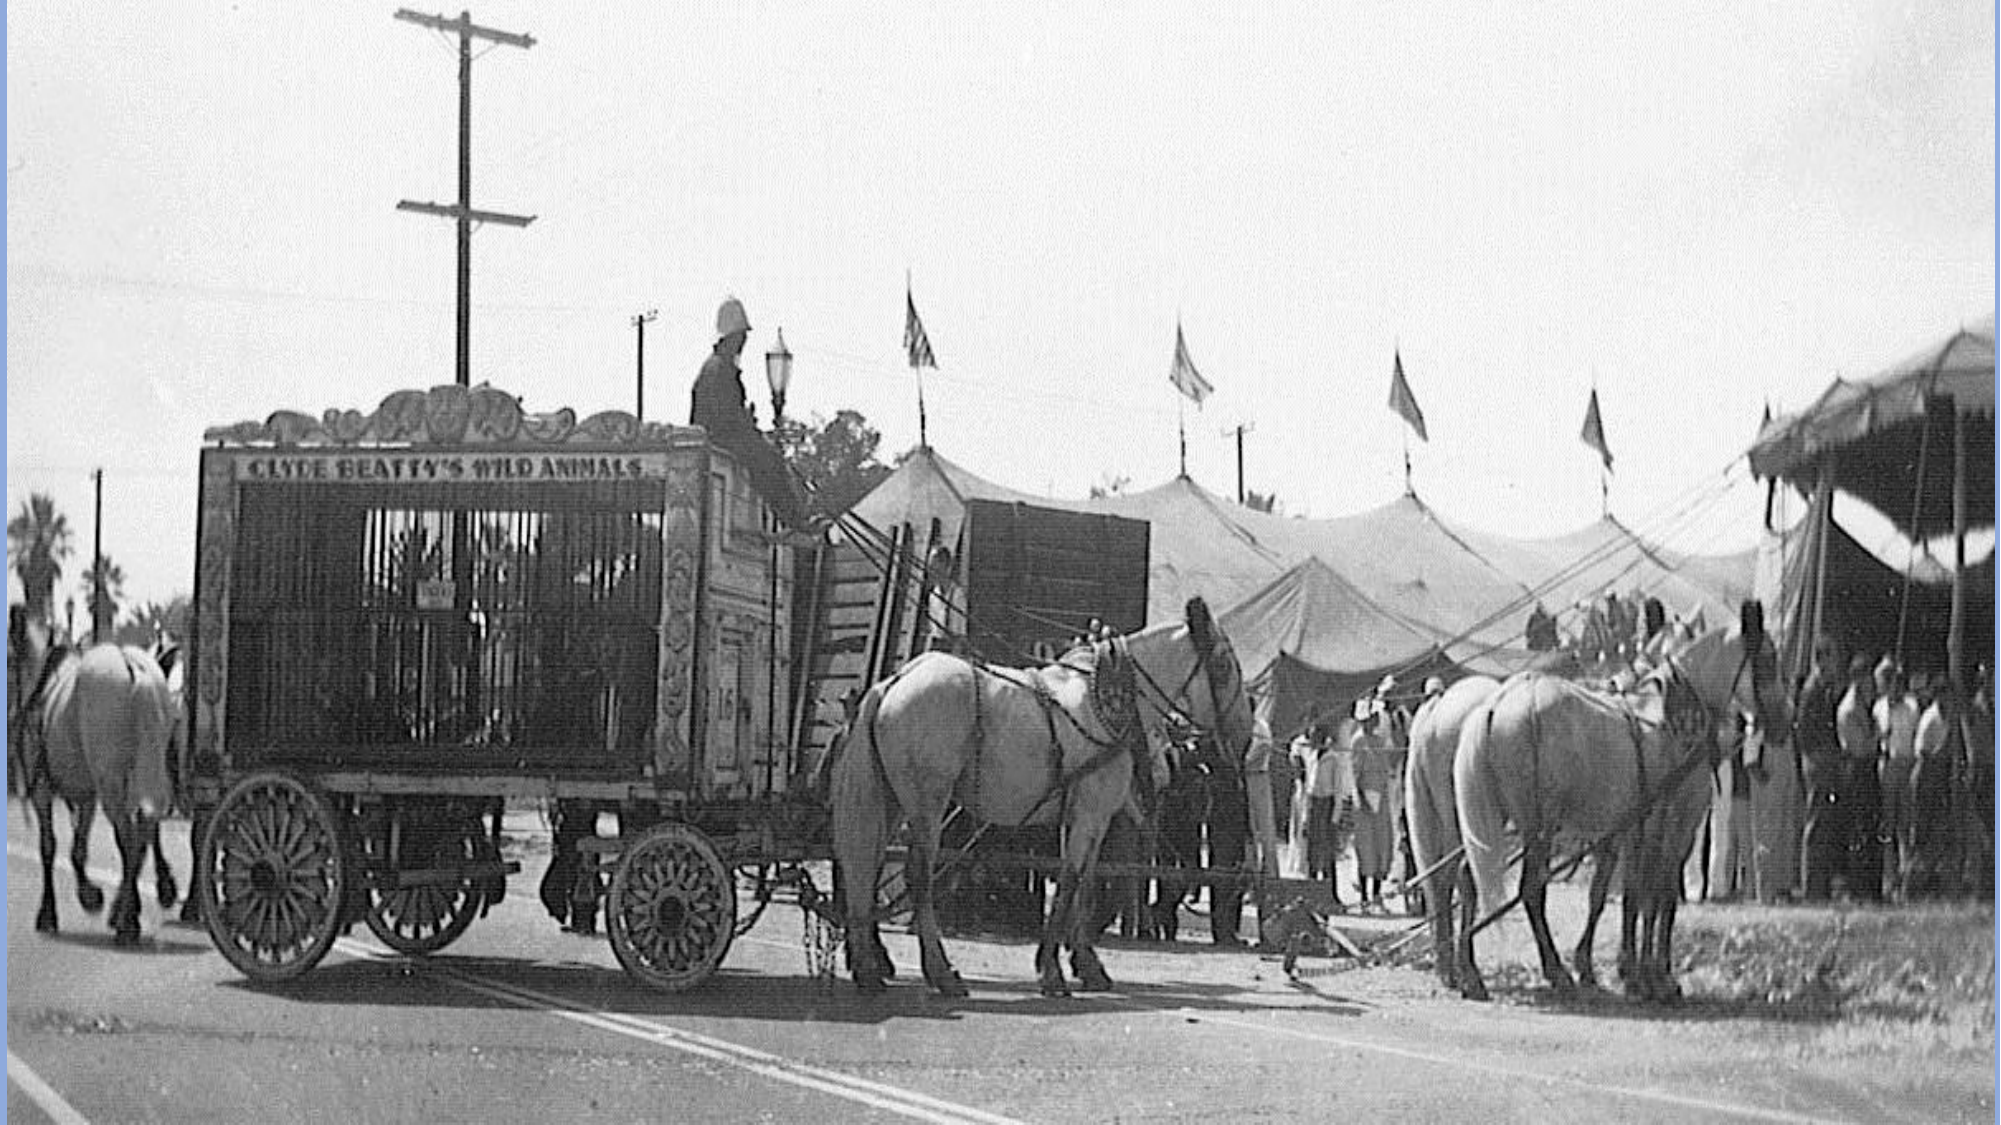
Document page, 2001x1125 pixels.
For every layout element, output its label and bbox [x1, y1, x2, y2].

list [7, 0, 1995, 1125]
